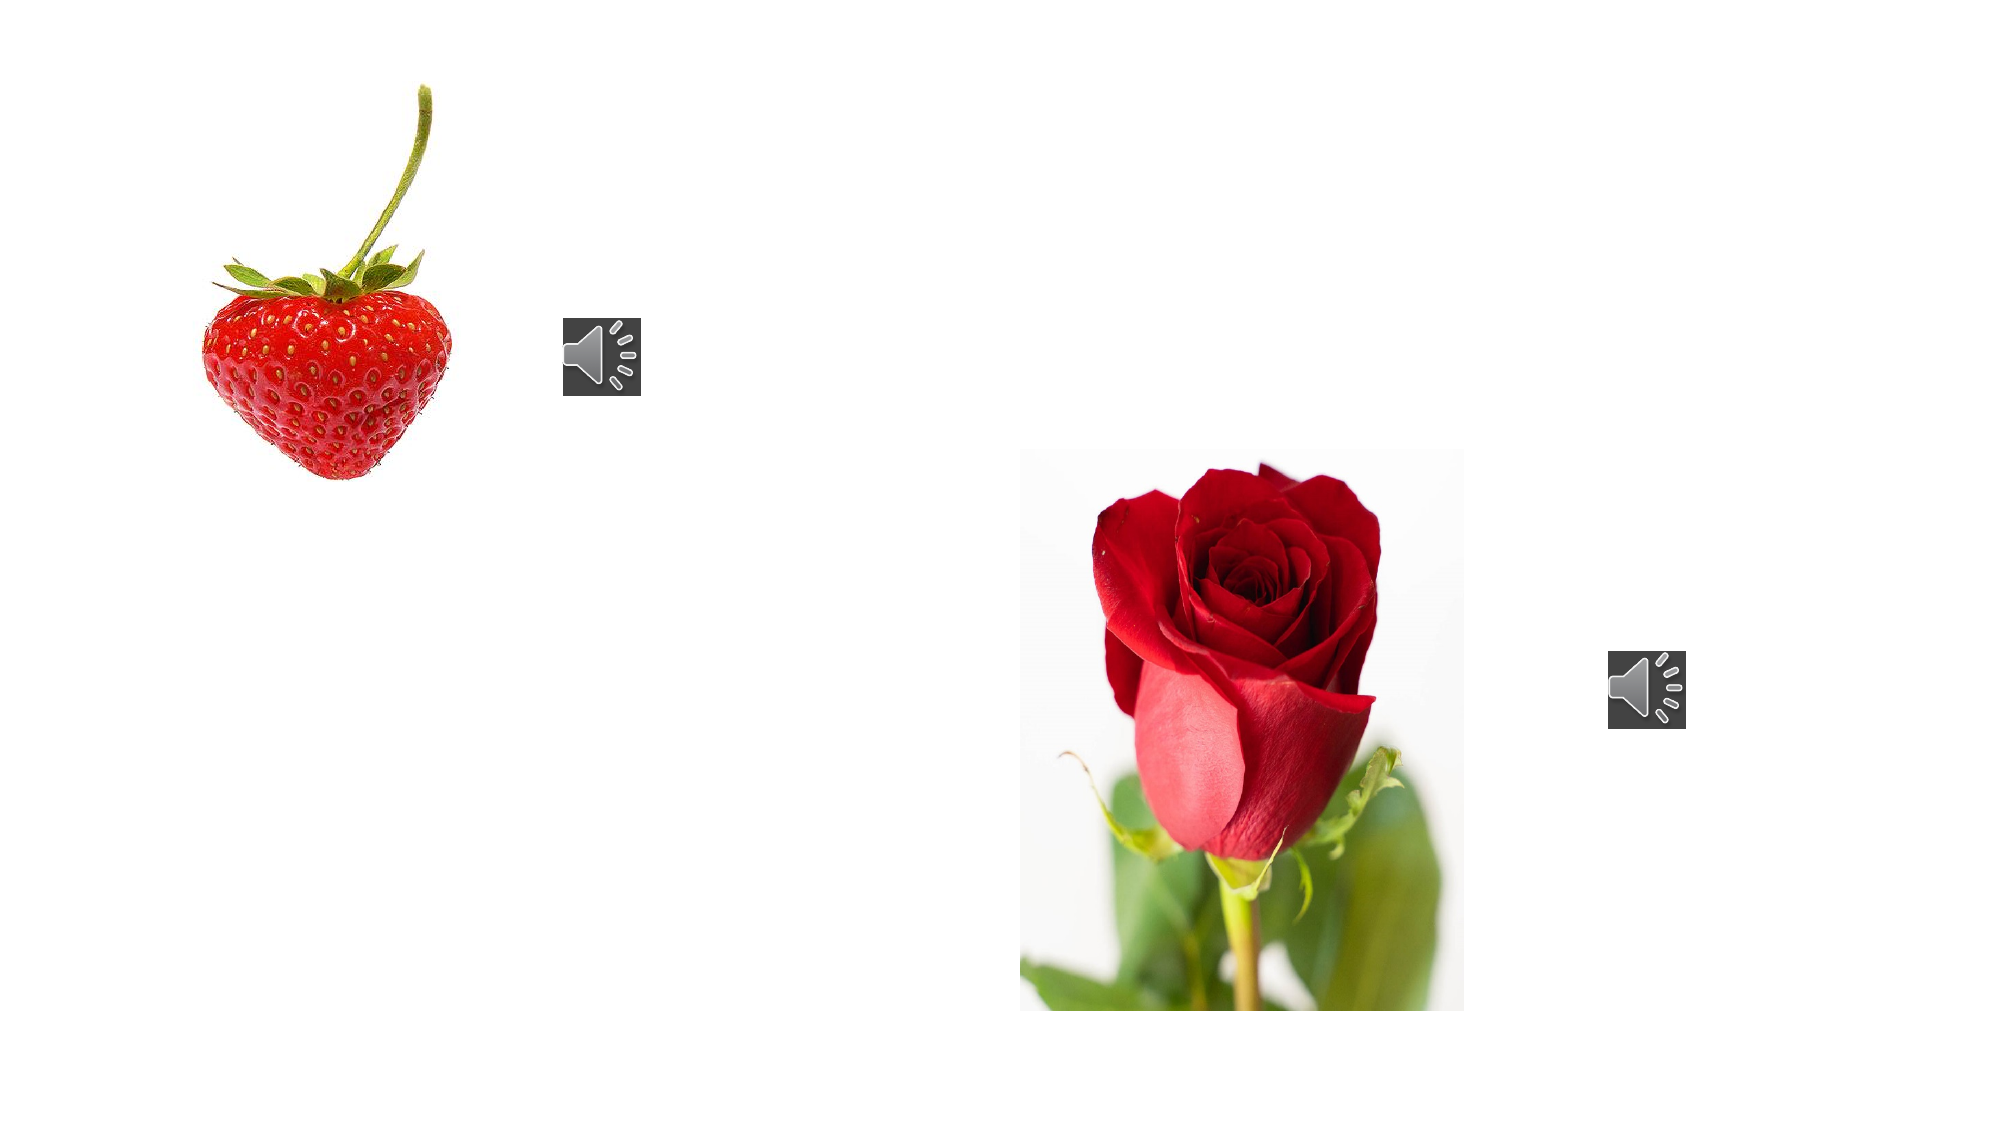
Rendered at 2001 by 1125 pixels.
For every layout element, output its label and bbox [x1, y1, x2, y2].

picture [1607, 650, 1688, 731]
picture [561, 317, 642, 398]
picture [1020, 449, 1464, 1011]
list [41, 81, 636, 482]
